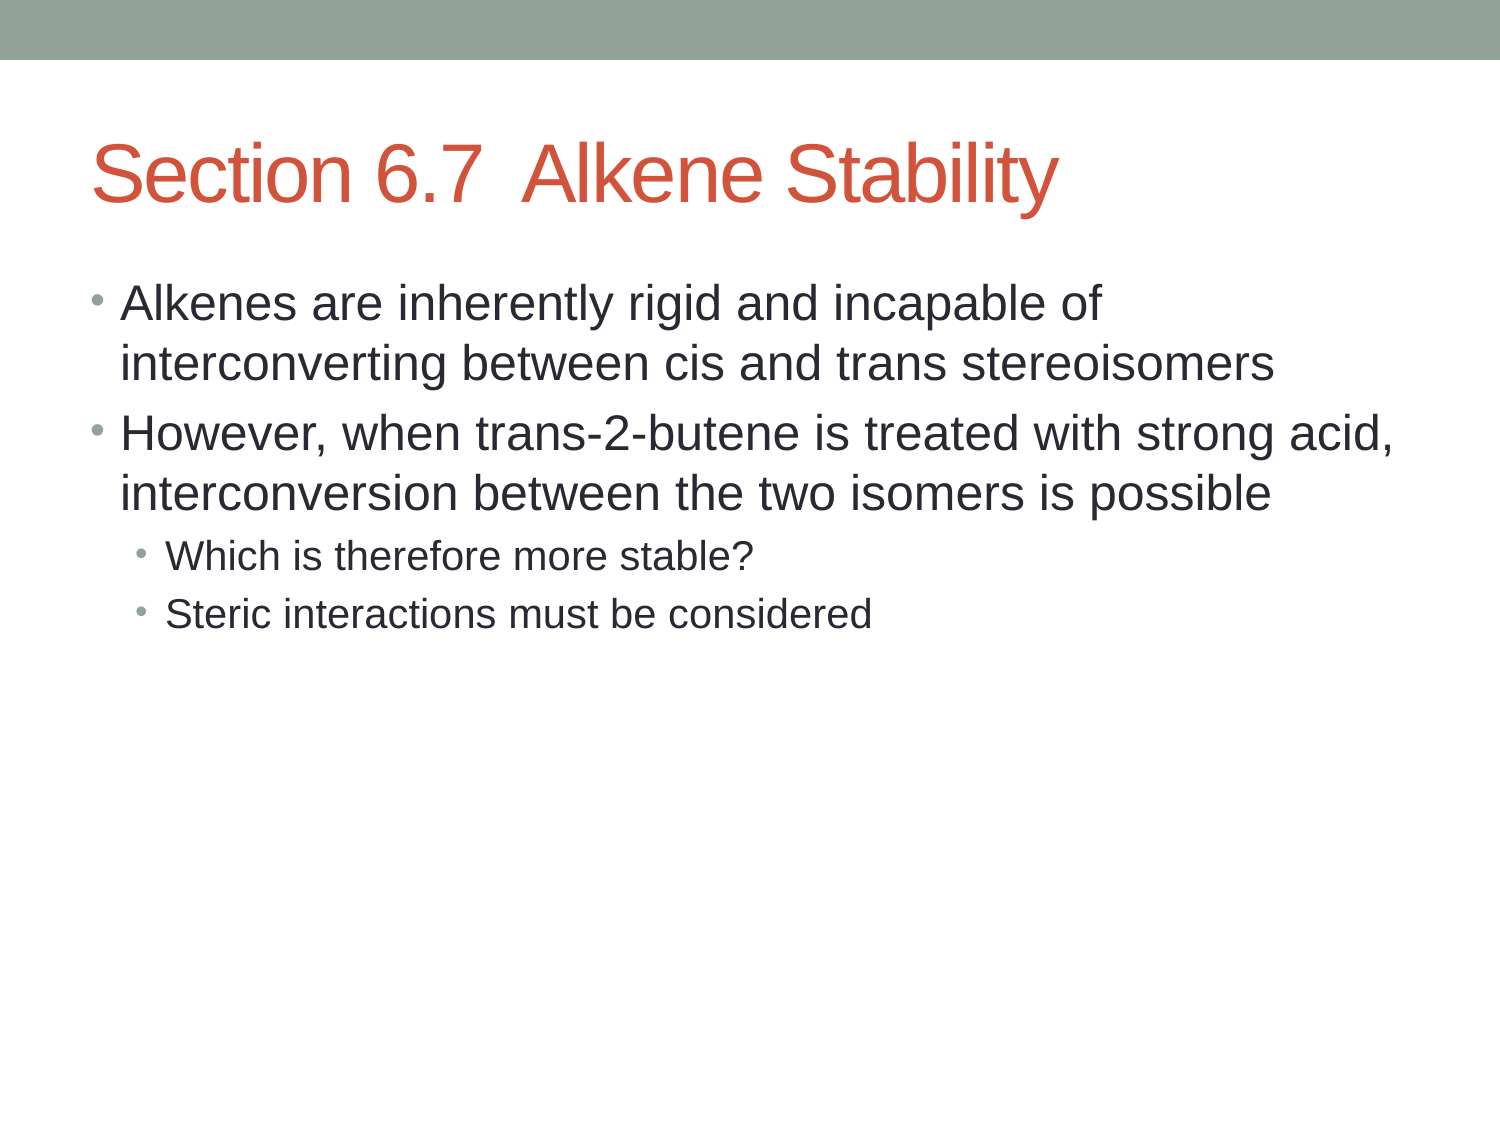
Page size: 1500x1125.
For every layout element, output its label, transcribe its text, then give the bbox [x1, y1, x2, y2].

list Alkenes are inherently rigid and incapable of interconverting between cis and trans stereoisomers However, when trans-2-butene is treated with strong acid, interconversion between the two isomers is possible Which is therefore more stable? Steric interactions must be considered [75, 262, 1425, 675]
title Section 6.7 Alkene Stability [75, 87, 1425, 250]
